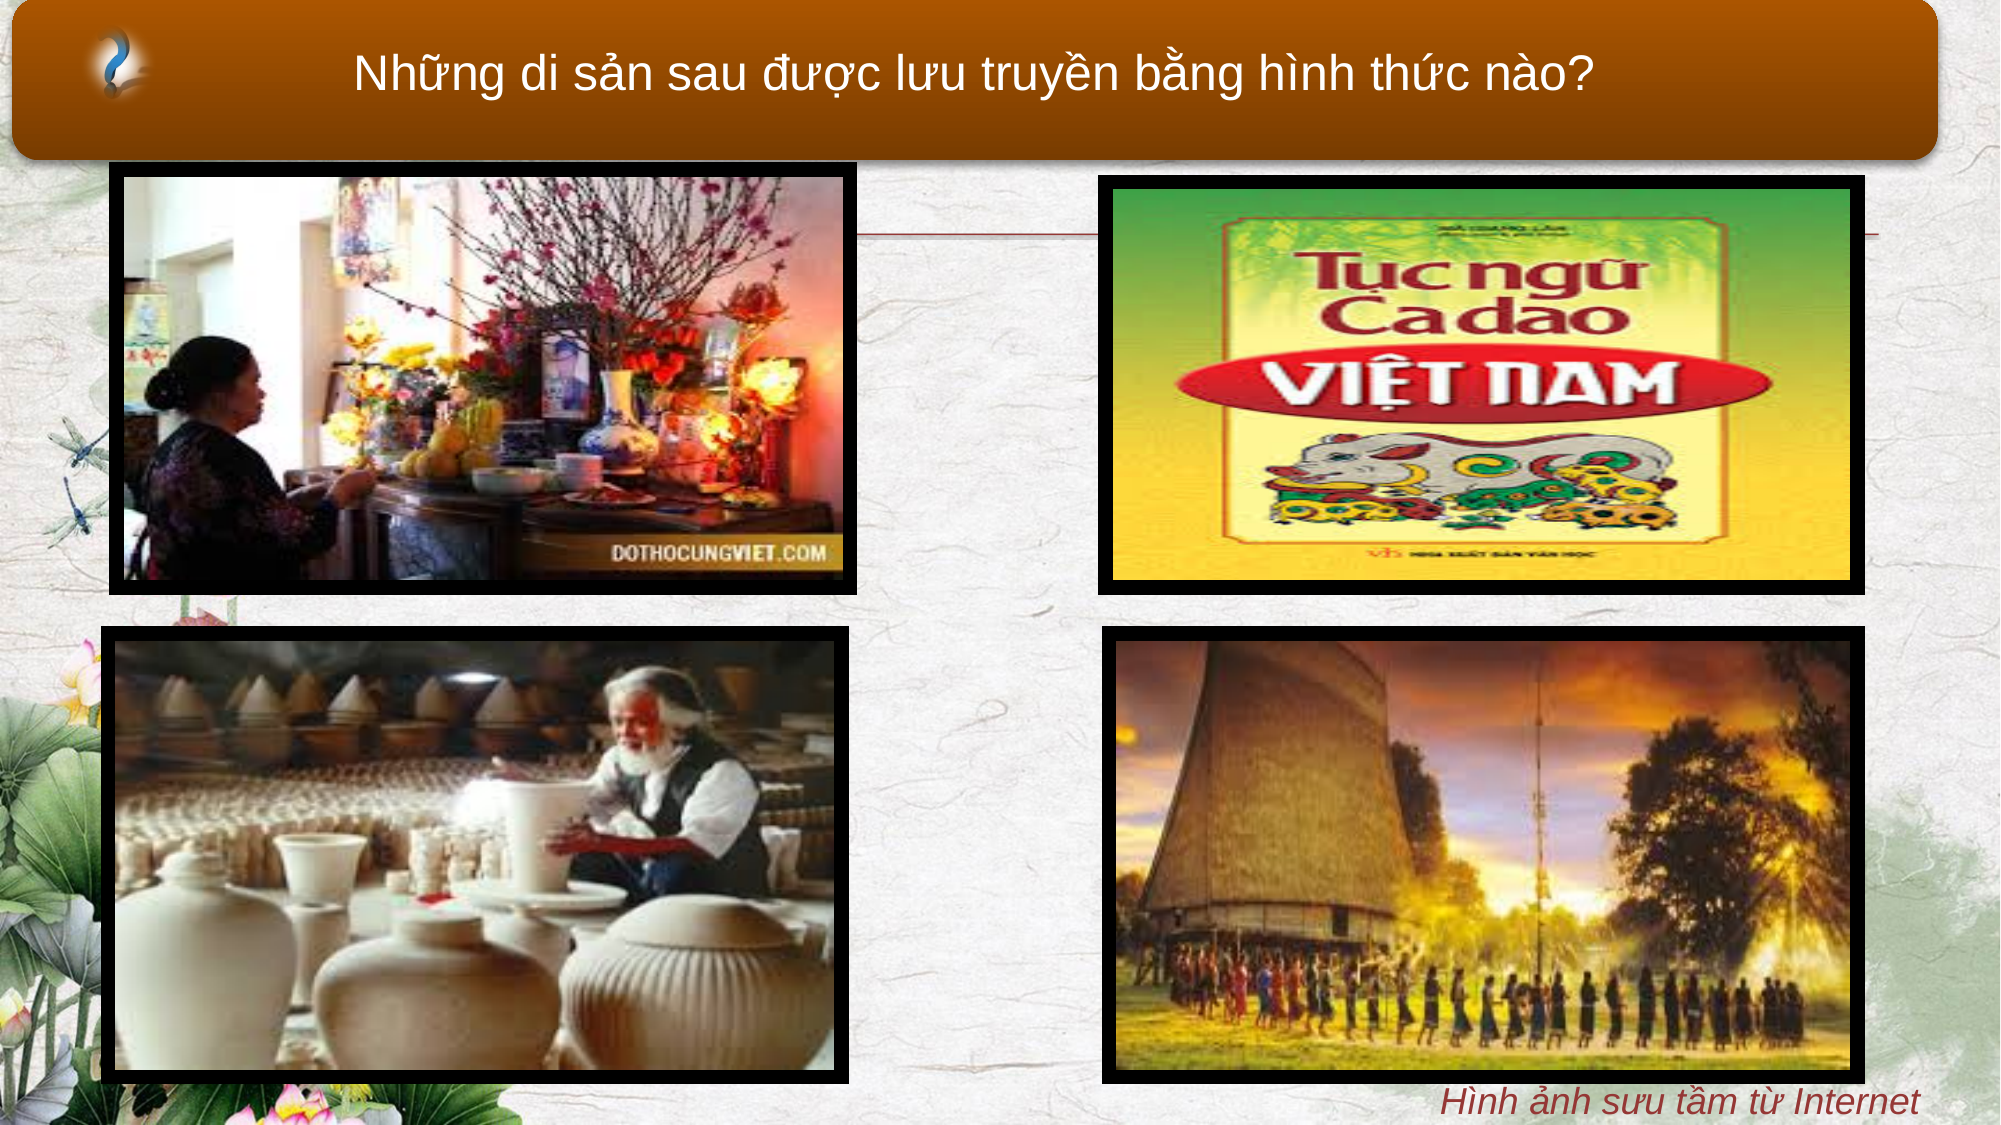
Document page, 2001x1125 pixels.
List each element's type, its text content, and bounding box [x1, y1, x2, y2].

picture [74, 14, 163, 116]
text_box Hình ảnh sưu tầm từ Internet [1424, 1069, 1981, 1125]
picture [0, 0, 2001, 1125]
text_box Những di sản sau được lưu truyền bằng hình thức nào? [212, 32, 1738, 108]
picture [1115, 640, 1851, 1070]
text_box [12, 0, 1938, 161]
